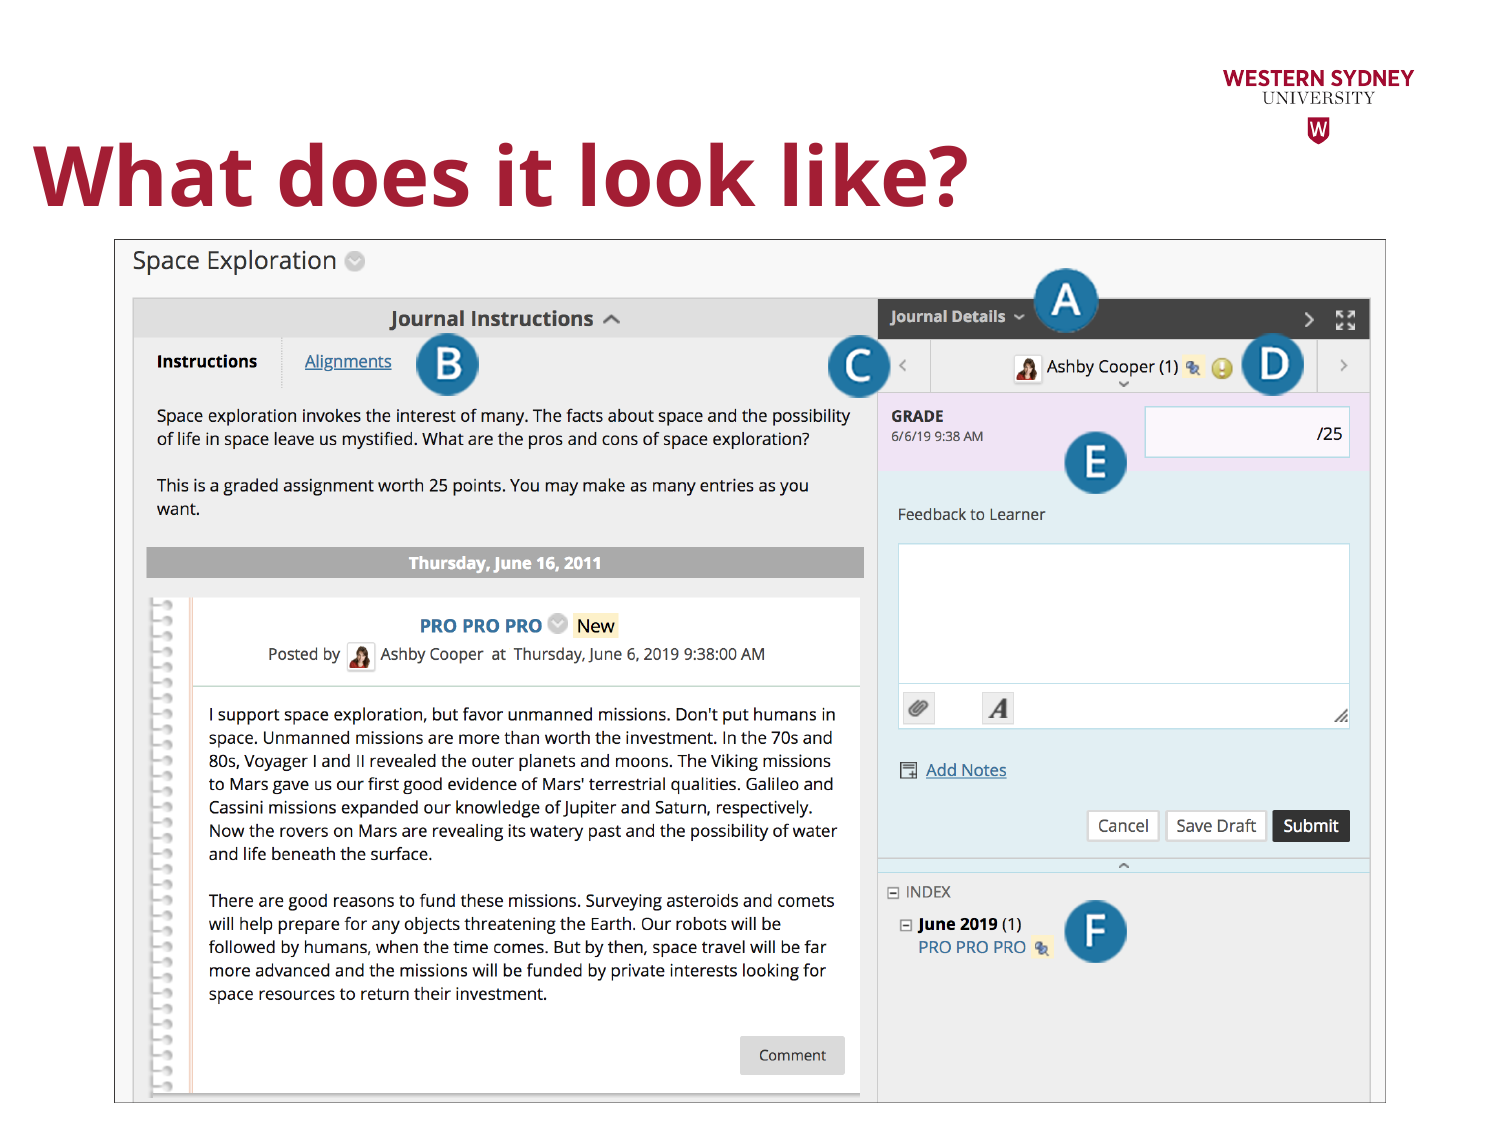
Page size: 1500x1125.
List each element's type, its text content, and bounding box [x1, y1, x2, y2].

picture [1218, 64, 1419, 121]
text_box [0, 236, 1500, 1086]
title What does it look like? [33, 121, 1422, 236]
text_box [81, 1086, 1419, 1108]
picture [114, 239, 1386, 1103]
